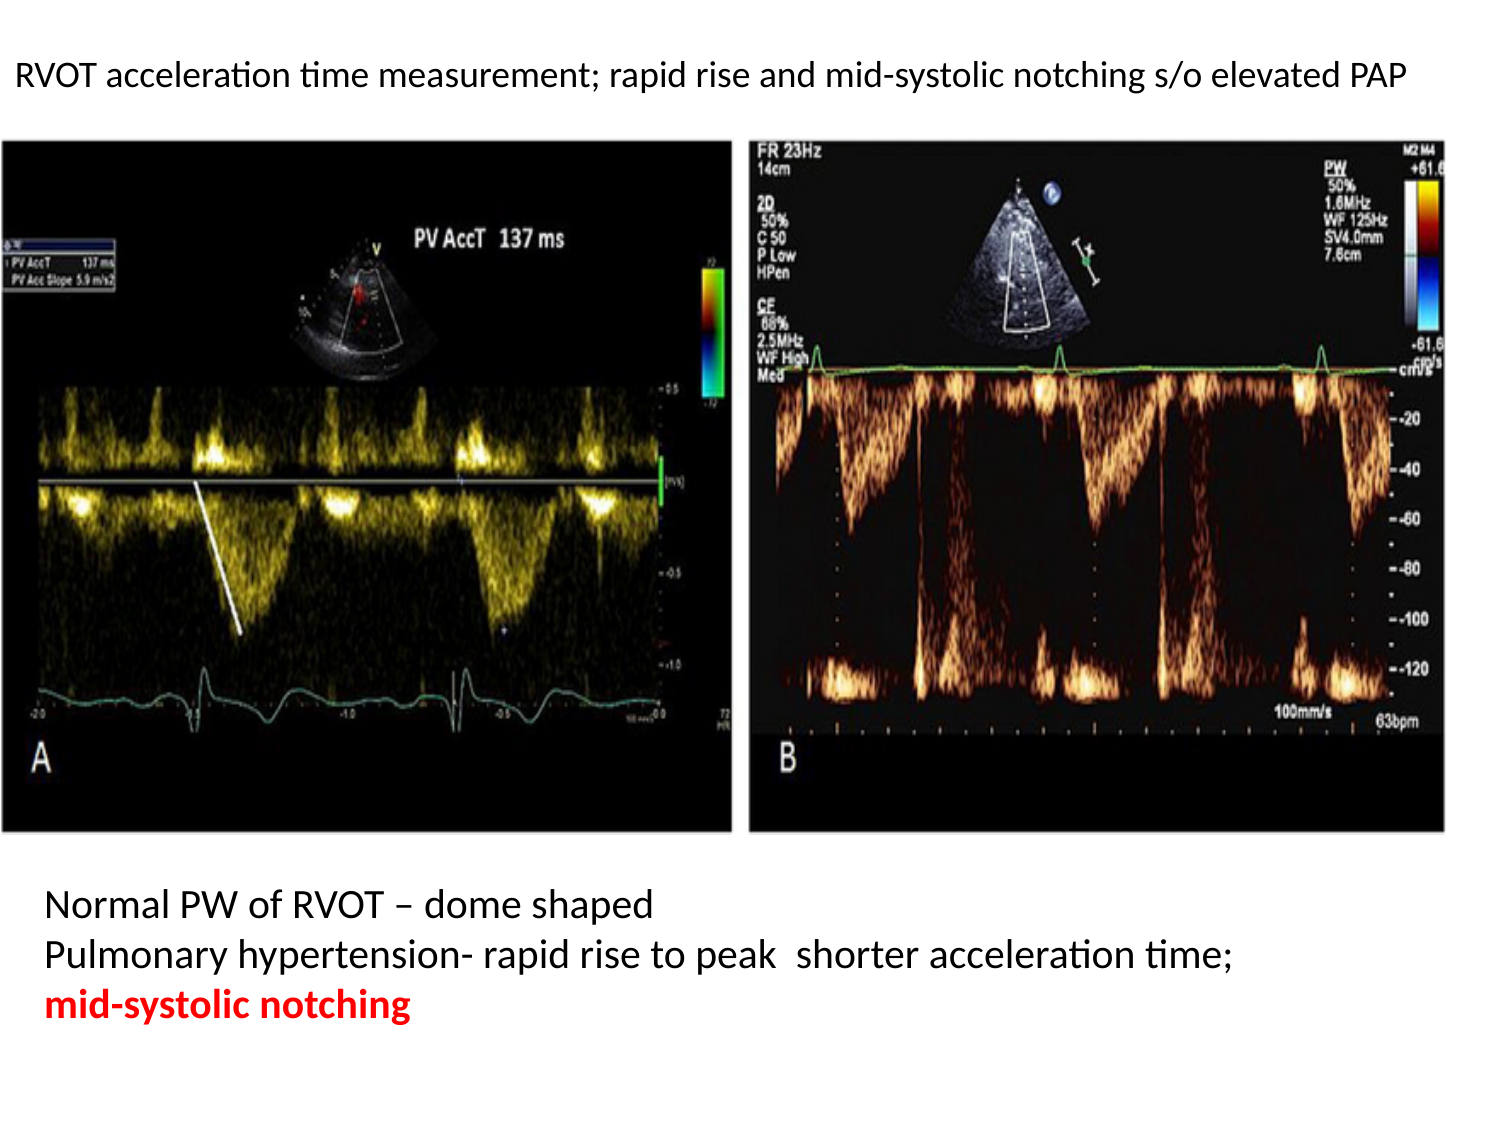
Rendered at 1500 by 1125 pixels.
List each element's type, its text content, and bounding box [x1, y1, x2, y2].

text_box RVOT acceleration time measurement; rapid rise and mid-systolic notching s/o elevated PAP [0, 42, 1447, 103]
text_box Normal PW of RVOT – dome shaped Pulmonary hypertension- rapid rise to peak shorter acceleration time; mid-systolic notching [29, 869, 1388, 1035]
picture [0, 136, 1448, 835]
